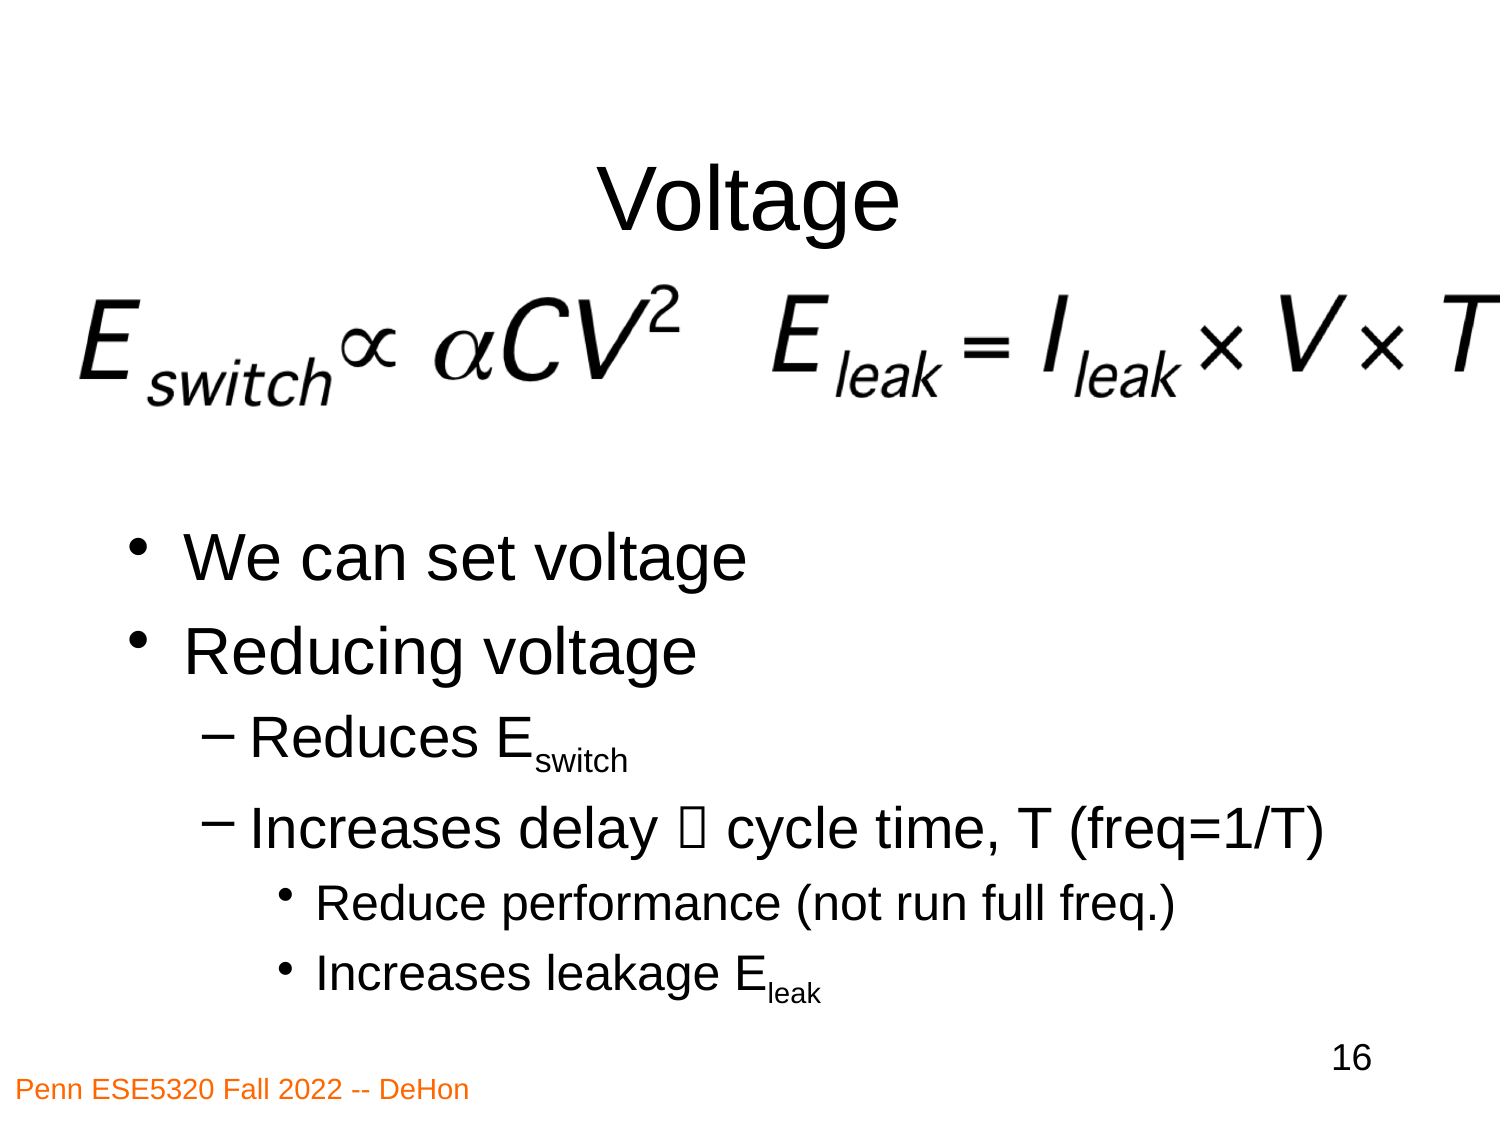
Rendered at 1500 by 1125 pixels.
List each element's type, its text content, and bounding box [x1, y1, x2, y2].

list We can set voltage Reducing voltage Reduces Eswitch Increases delay  cycle time, T (freq=1/T) Reduce performance (not run full freq.) Increases leakage Eleak [112, 506, 1388, 1063]
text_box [745, 287, 1500, 405]
slide_number Penn ESE5320 Fall 2022 -- DeHon [0, 1062, 613, 1125]
title Voltage [112, 99, 1388, 288]
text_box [49, 274, 682, 414]
slide_number 16 [1074, 1024, 1388, 1101]
